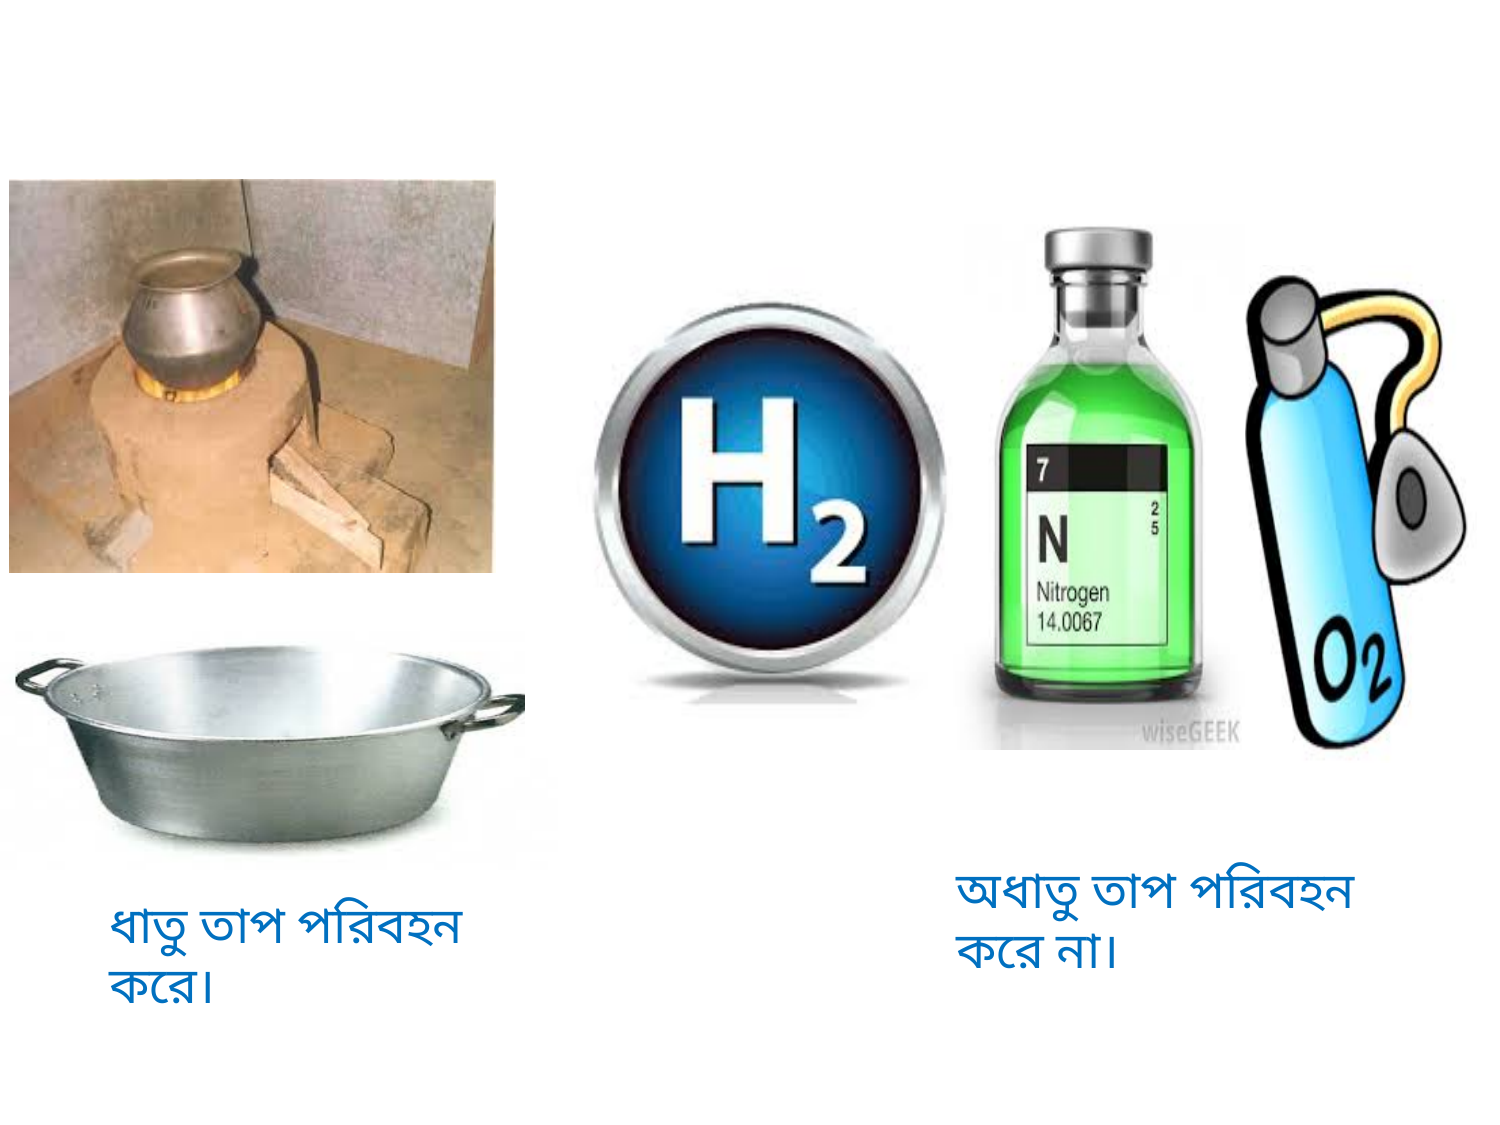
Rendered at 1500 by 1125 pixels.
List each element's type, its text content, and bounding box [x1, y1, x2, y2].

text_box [525, 191, 1500, 763]
text_box অধাতু তাপ পরিবহন করে না। [941, 850, 1450, 986]
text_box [0, 179, 558, 870]
text_box ধাতু তাপ পরিবহন করে। [94, 886, 496, 1022]
